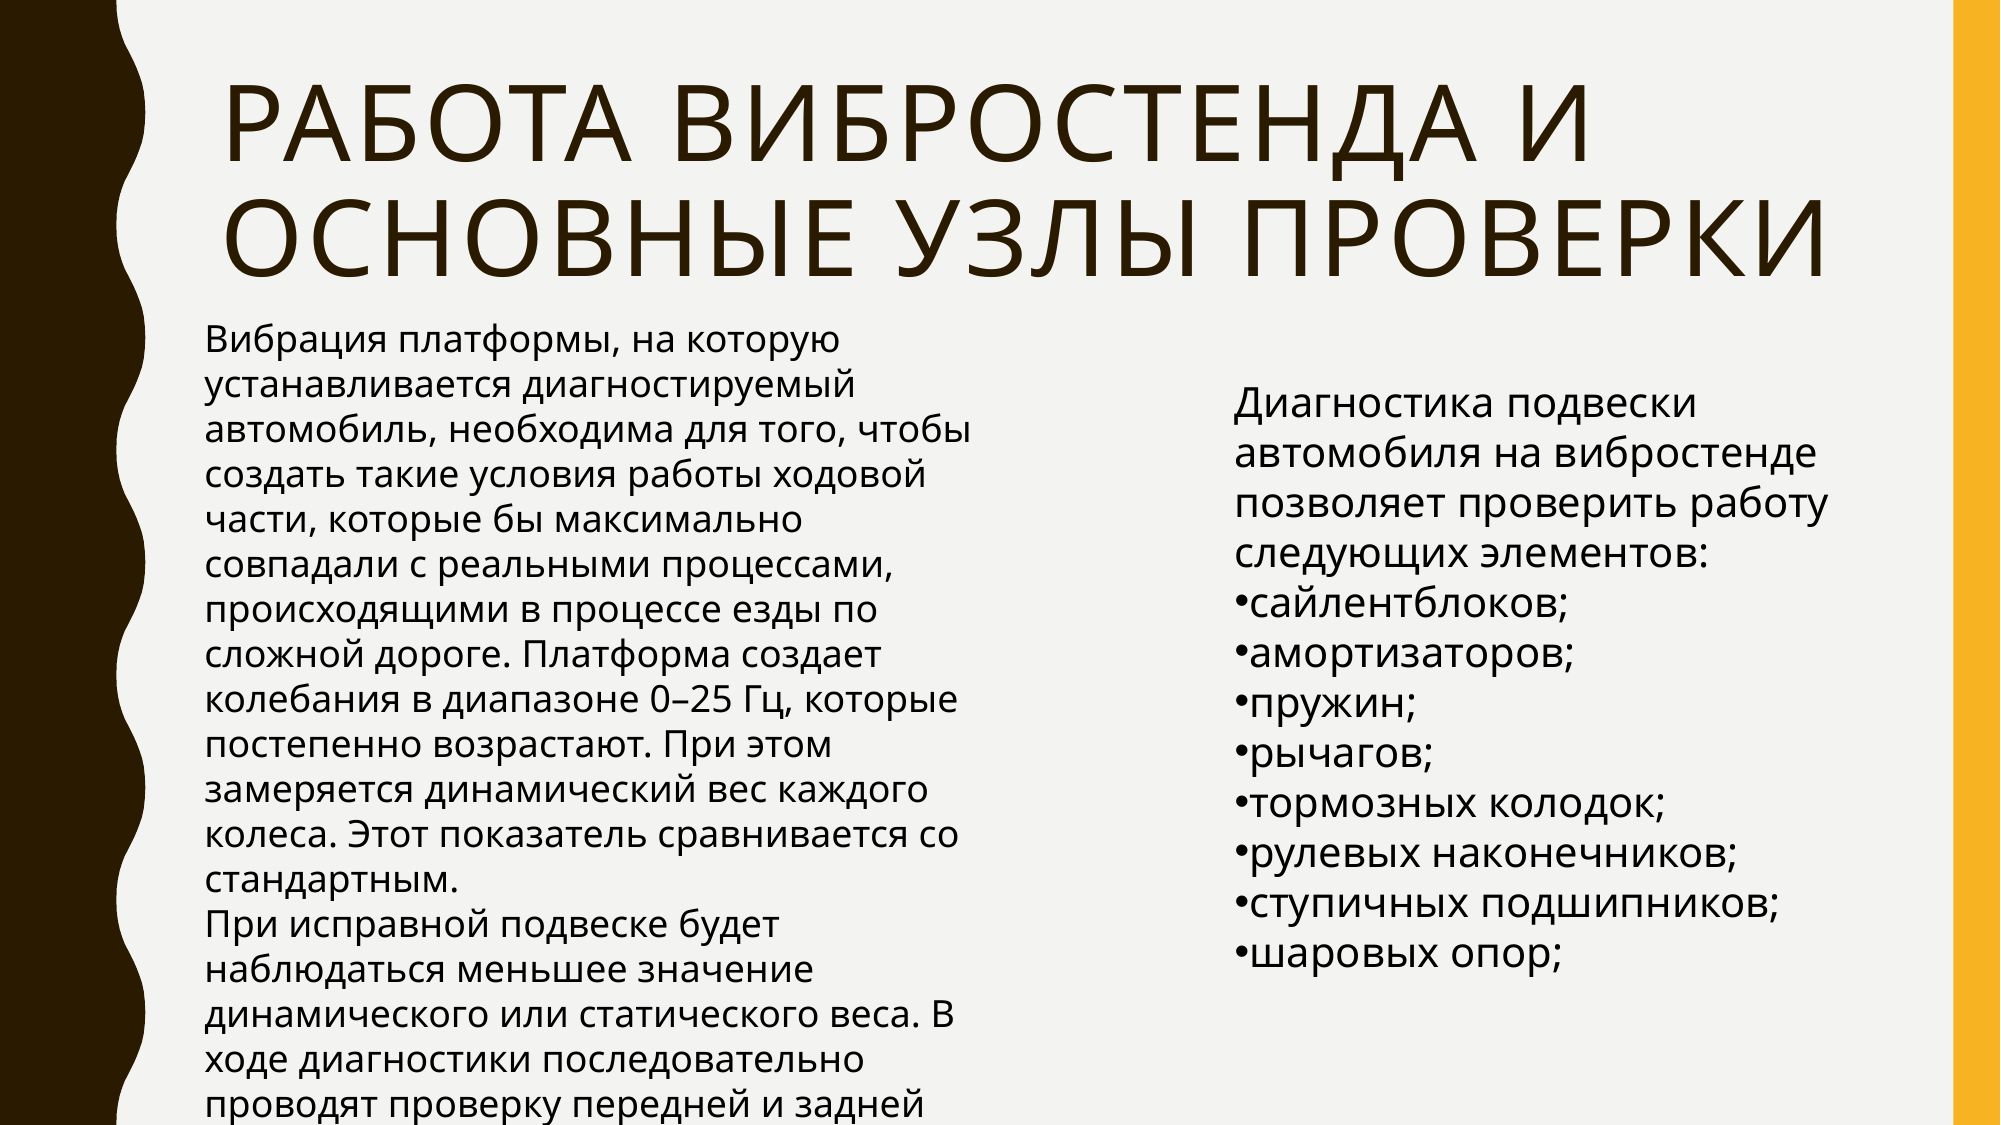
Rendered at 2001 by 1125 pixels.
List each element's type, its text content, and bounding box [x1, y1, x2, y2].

text_box Вибрация платформы, на которую устанавливается диагностируемый автомобиль, необходима для того, чтобы создать такие условия работы ходовой части, которые бы максимально совпадали с реальными процессами, происходящими в процессе езды по сложной дороге. Платформа создает колебания в диапазоне 0–25 Гц, которые постепенно возрастают. При этом замеряется динамический вес каждого колеса. Этот показатель сравнивается со стандартным. При исправной подвеске будет наблюдаться меньшее значение динамического или статического веса. В ходе диагностики последовательно проводят проверку передней и задней оси. [189, 307, 1000, 1125]
text_box Диагностика подвески автомобиля на вибростенде позволяет проверить работу следующих элементов: сайлентблоков; амортизаторов; пружин; рычагов; тормозных колодок; рулевых наконечников; ступичных подшипников; шаровых опор; [1219, 368, 1875, 983]
title Работа вибростенда и основные узлы проверки [205, 62, 1875, 308]
